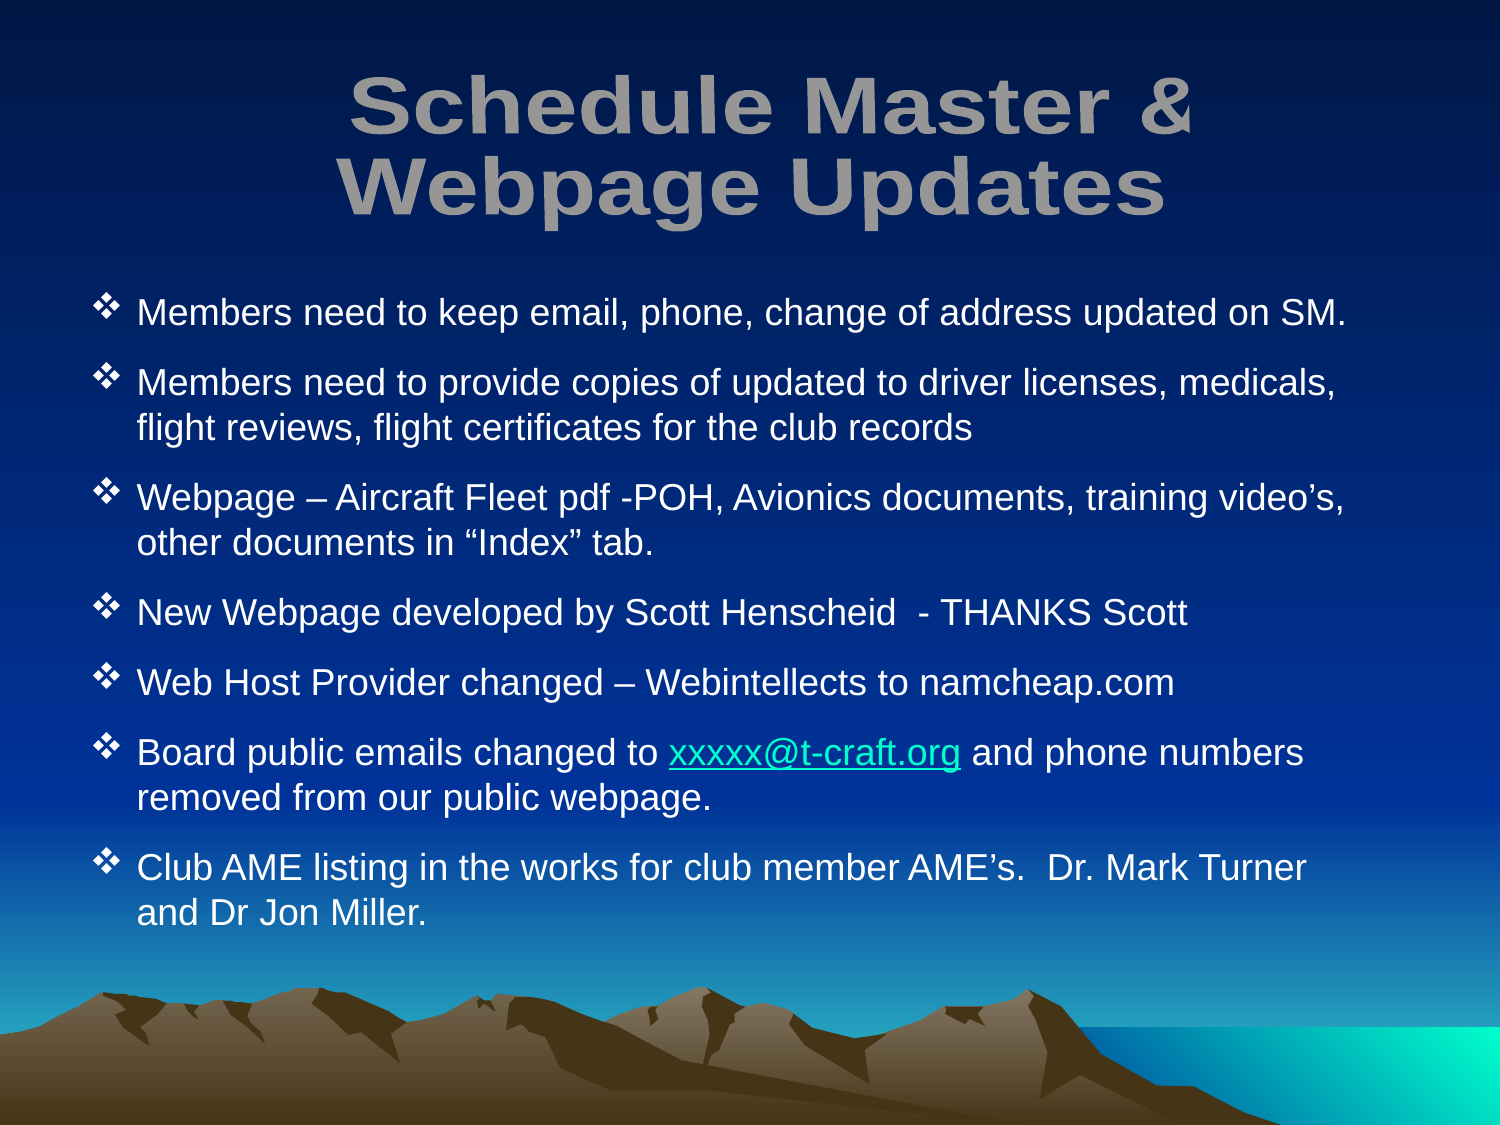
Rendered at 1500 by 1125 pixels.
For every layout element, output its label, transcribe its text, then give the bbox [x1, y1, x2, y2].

text_box Members need to keep email, phone, change of address updated on SM. Members need to provide copies of updated to driver licenses, medicals, flight reviews, flight certificates for the club records Webpage – Aircraft Fleet pdf -POH, Avionics documents, training video’s, other documents in “Index” tab. New Webpage developed by Scott Henscheid - THANKS Scott Web Host Provider changed – Webintellects to namcheap.com Board public emails changed to xxxxx@t-craft.org and phone numbers removed from our public webpage. Club AME listing in the works for club member AME’s. Dr. Mark Turner and Dr Jon Miller. [75, 281, 1388, 941]
